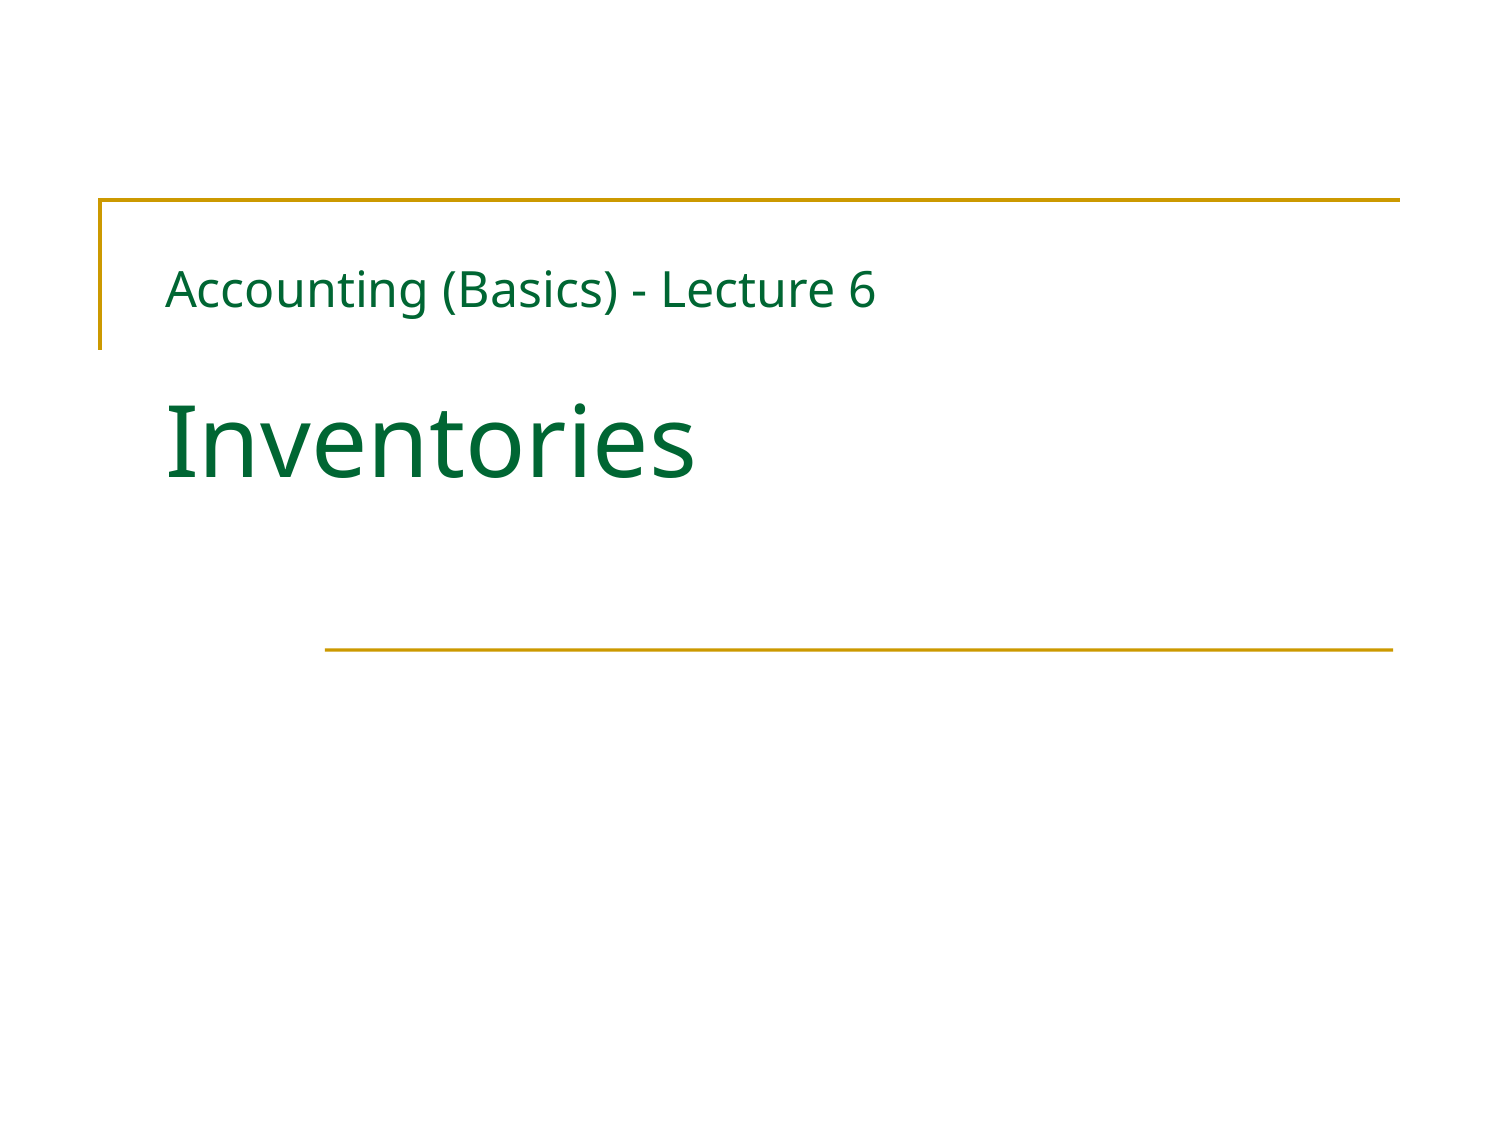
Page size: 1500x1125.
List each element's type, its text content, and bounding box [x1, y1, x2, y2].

title Accounting (Basics) - Lecture 6 Inventories [149, 249, 1401, 538]
